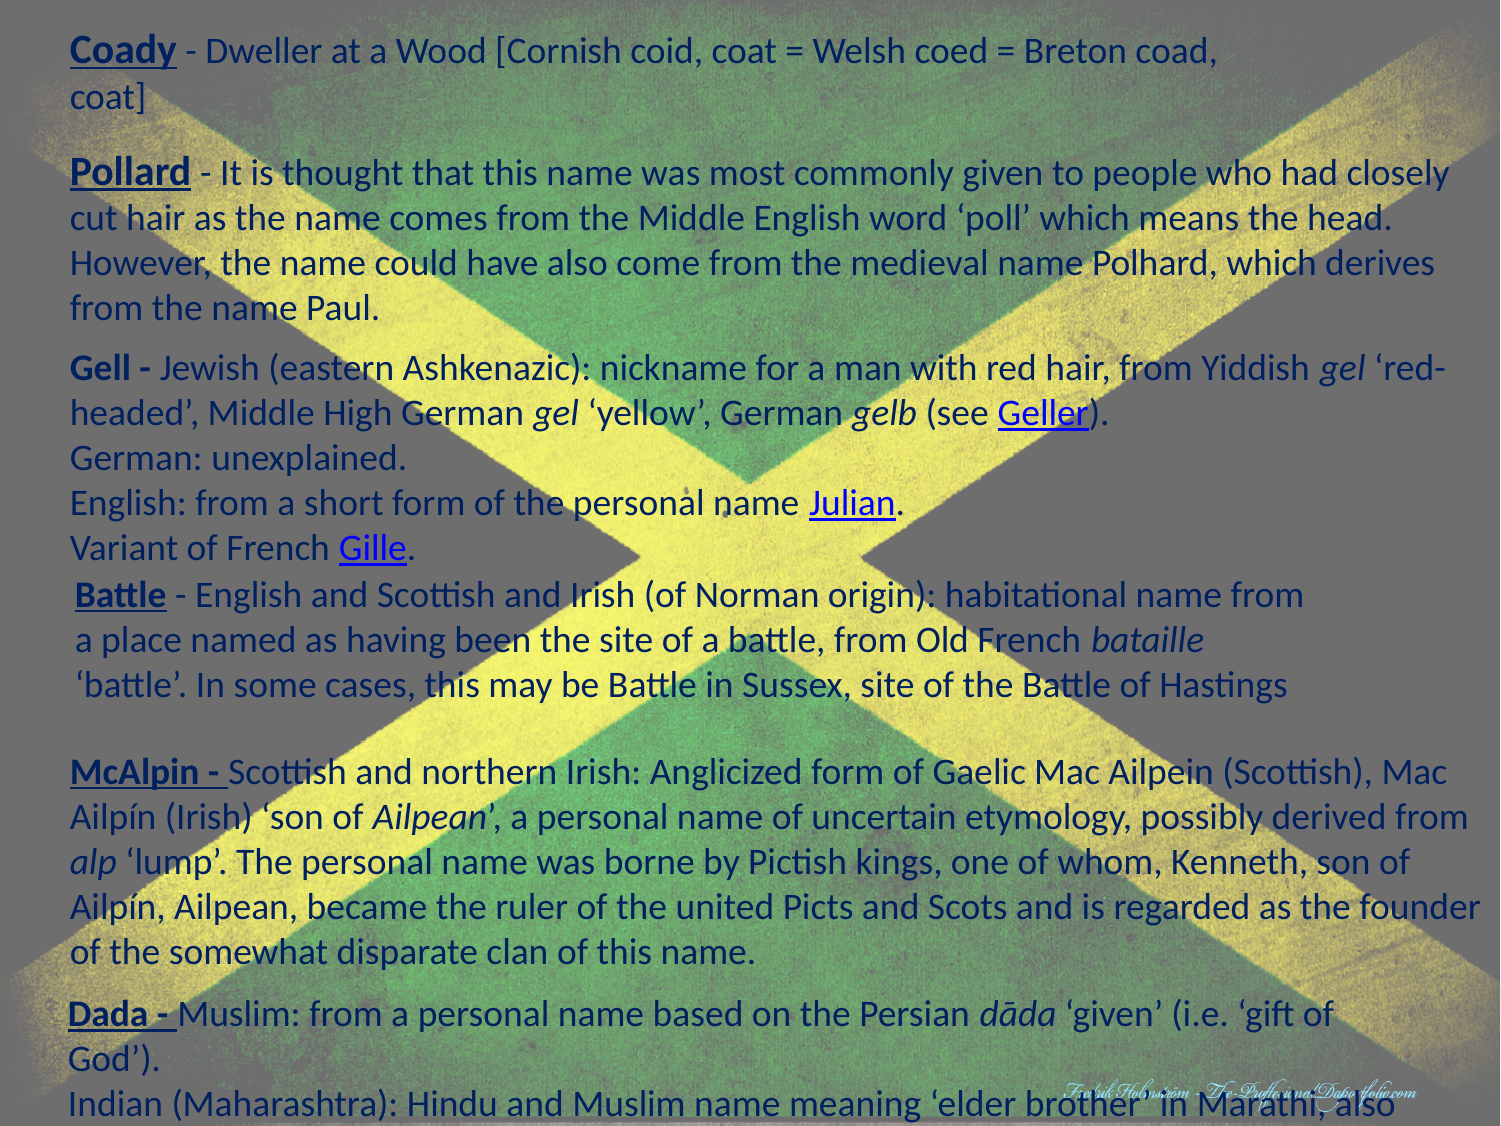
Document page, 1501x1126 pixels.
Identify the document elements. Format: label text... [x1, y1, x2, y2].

text_box Coady - Dweller at a Wood [Cornish coid, coat = Welsh coed = Breton coad, coat] [55, 14, 1282, 135]
text_box McAlpin - Scottish and northern Irish: Anglicized form of Gaelic Mac Ailpein (Scottish), Mac Ailpín (Irish) ‘son of Ailpean’, a personal name of uncertain etymology, possibly derived from alp ‘lump’. The personal name was borne by Pictish kings, one of whom, Kenneth, son of Ailpín, Ailpean, became the ruler of the united Picts and Scots and is regarded as the founder of the somewhat disparate clan of this name. [55, 739, 1501, 980]
text_box Dada - Muslim: from a personal name based on the Persian dāda ‘given’ (i.e. ‘gift of God’). Indian (Maharashtra): Hindu and Muslim name meaning ‘elder brother’ in Marathi, also used as an honorific term of address. [53, 981, 1448, 1126]
text_box Gell - Jewish (eastern Ashkenazic): nickname for a man with red hair, from Yiddish gel ‘red-headed’, Middle High German gel ‘yellow’, German gelb (see Geller). German: unexplained. English: from a short form of the personal name Julian. Variant of French Gille. [55, 335, 1501, 711]
text_box Pollard - It is thought that this name was most commonly given to people who had closely cut hair as the name comes from the Middle English word ‘poll’ which means the head. However, the name could have also come from the medieval name Polhard, which derives from the name Paul. [55, 135, 1471, 335]
text_box Battle - English and Scottish and Irish (of Norman origin): habitational name from a place named as having been the site of a battle, from Old French bataille ‘battle’. In some cases, this may be Battle in Sussex, site of the Battle of Hastings [60, 562, 1324, 739]
